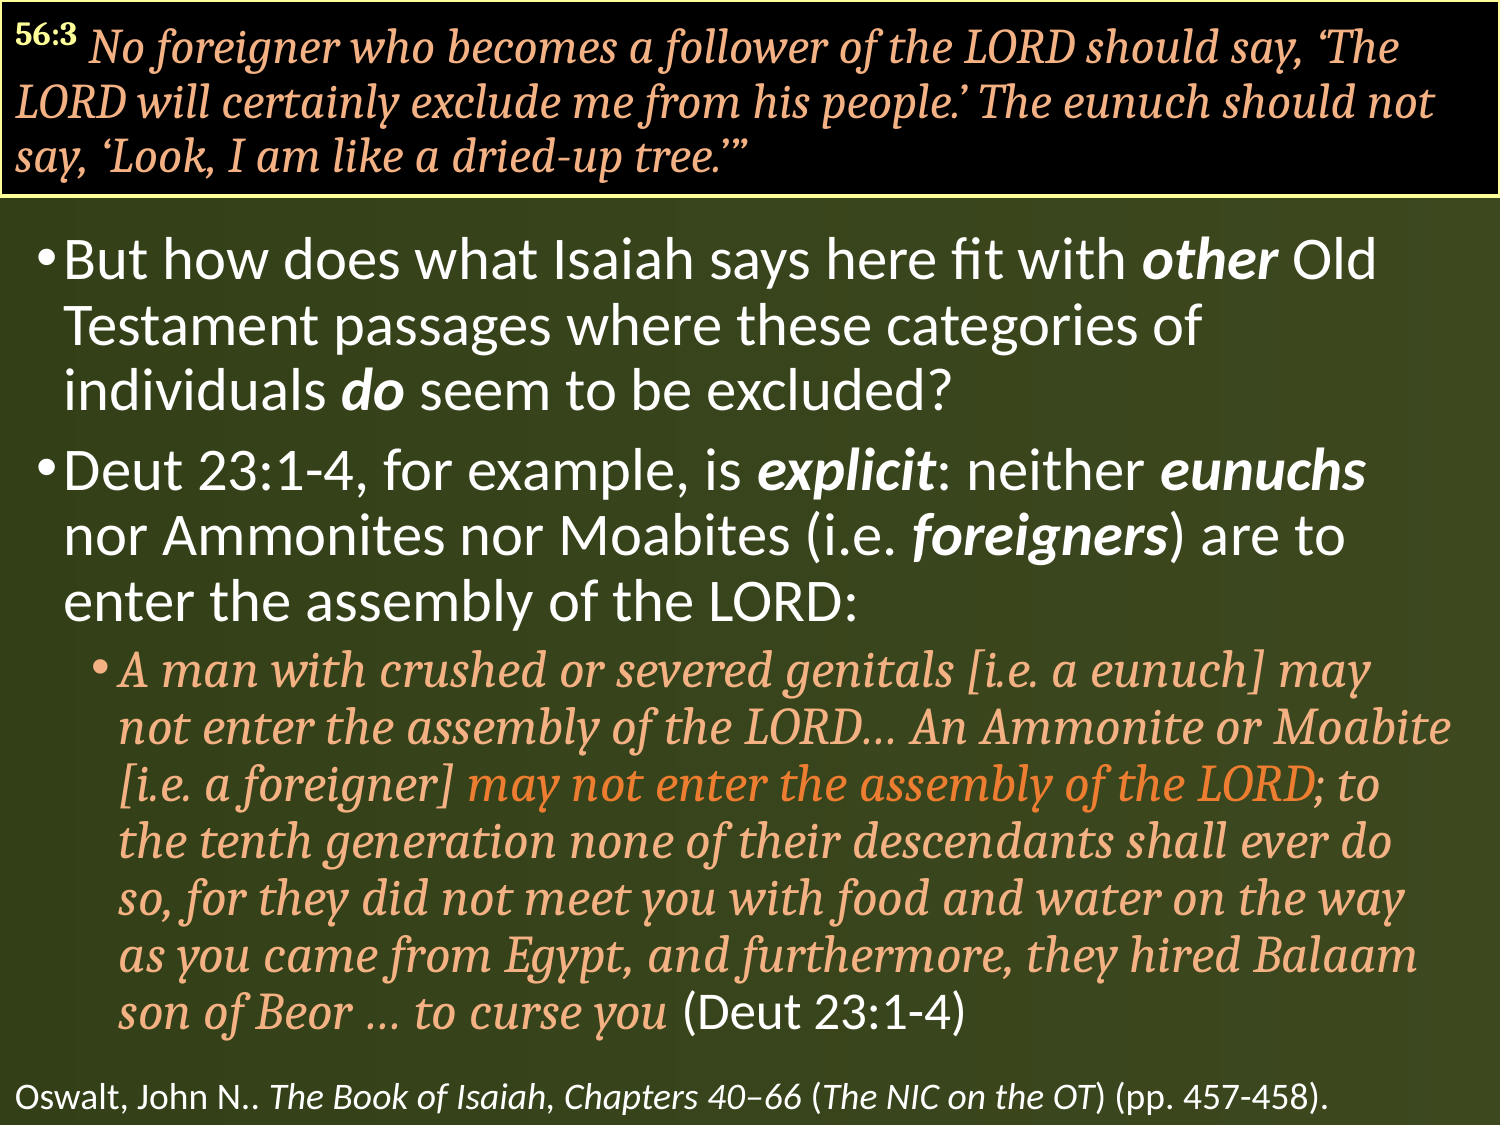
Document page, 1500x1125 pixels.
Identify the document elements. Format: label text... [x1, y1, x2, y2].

text_box Oswalt, John N.. The Book of Isaiah, Chapters 40–66 (The NIC on the OT) (pp. 457-458). [0, 1064, 1500, 1125]
text_box 56:3 No foreigner who becomes a follower of the LORD should say, ‘The LORD will certainly exclude me from his people.’ The eunuch should not say, ‘Look, I am like a dried-up tree.’” [0, 0, 1500, 197]
list But how does what Isaiah says here fit with other Old Testament passages where these categories of individuals do seem to be excluded? Deut 23:1-4, for example, is explicit: neither eunuchs nor Ammonites nor Moabites (i.e. foreigners) are to enter the assembly of the LORD: A man with crushed or severed genitals [i.e. a eunuch] may not enter the assembly of the LORD… An Ammonite or Moabite [i.e. a foreigner] may not enter the assembly of the LORD; to the tenth generation none of their descendants shall ever do so, for they did not meet you with food and water on the way as you came from Egypt, and furthermore, they hired Balaam son of Beor … to curse you (Deut 23:1-4) [20, 219, 1469, 1053]
